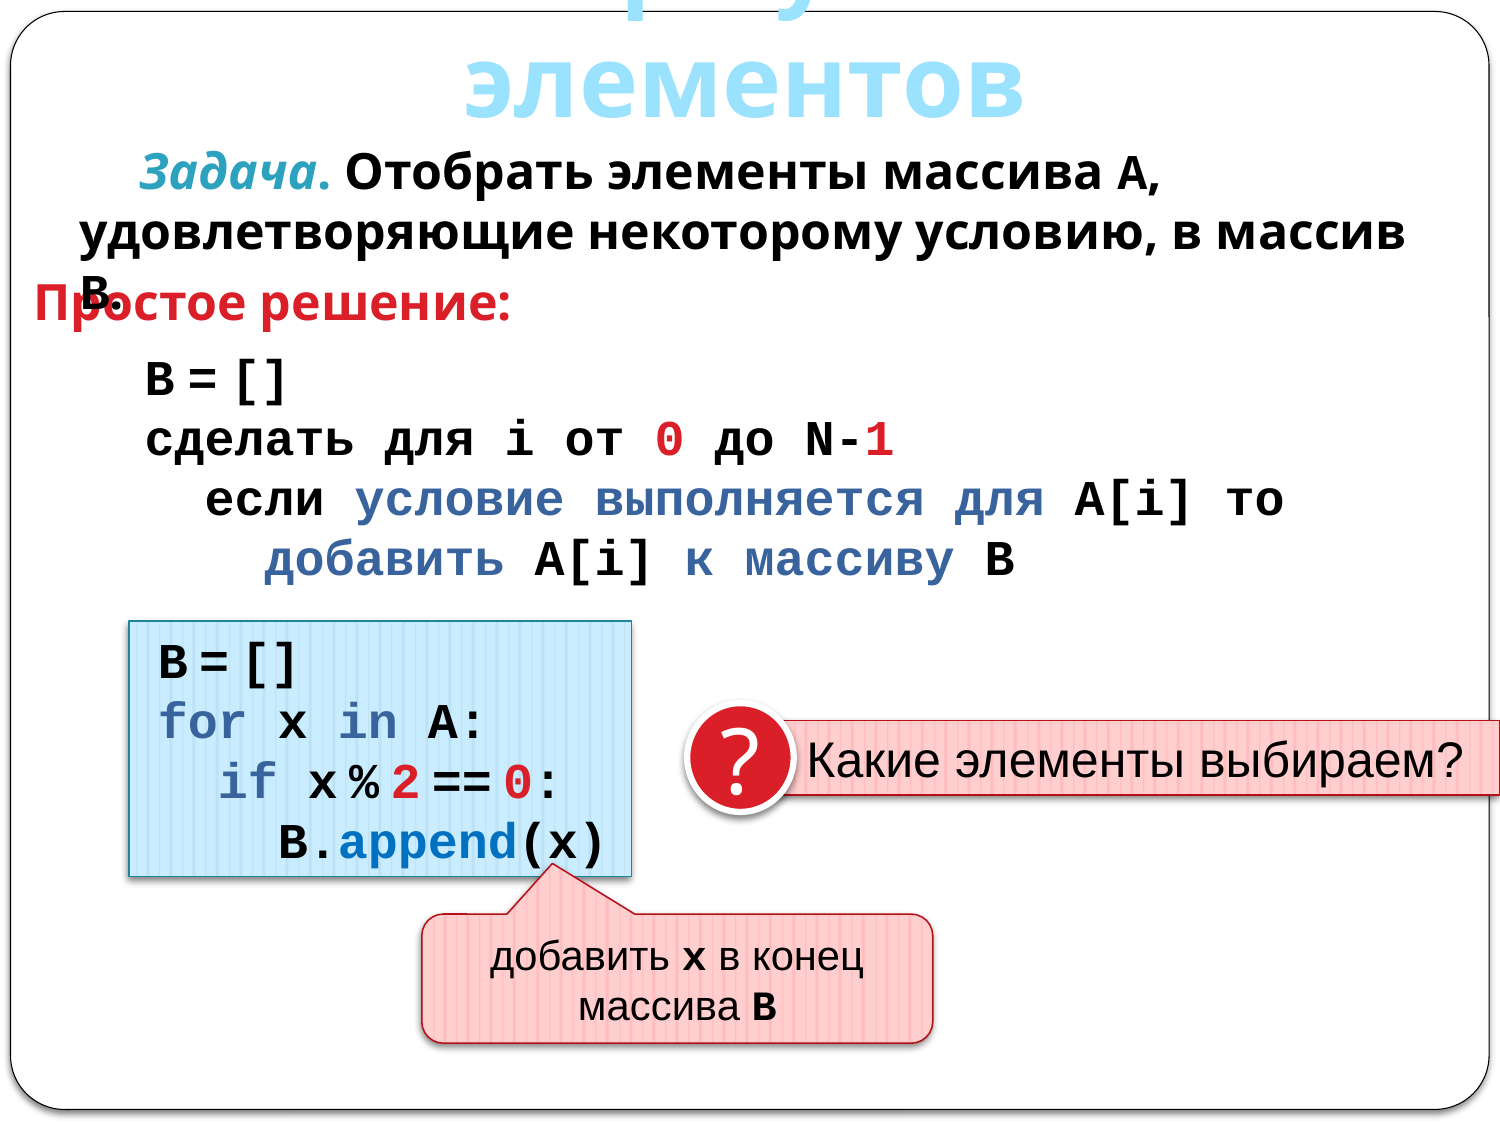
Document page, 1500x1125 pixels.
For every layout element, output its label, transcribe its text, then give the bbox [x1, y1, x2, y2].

title Отбор нужных элементов [58, 35, 1433, 153]
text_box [686, 702, 1500, 813]
text_box B = [] сделать для i от 0 до N-1 если условие выполняется для A[i] то добавить A[i] к массиву B [129, 337, 1385, 594]
text_box B = [] for x in A: if x % 2 == 0: B.append(x) [128, 620, 632, 877]
text_box добавить x в конец массива B [421, 862, 934, 1044]
text_box Простое решение: [18, 263, 585, 338]
text_box Задача. Отобрать элементы массива A, удовлетворяющие некоторому условию, в массив B. [65, 131, 1458, 327]
